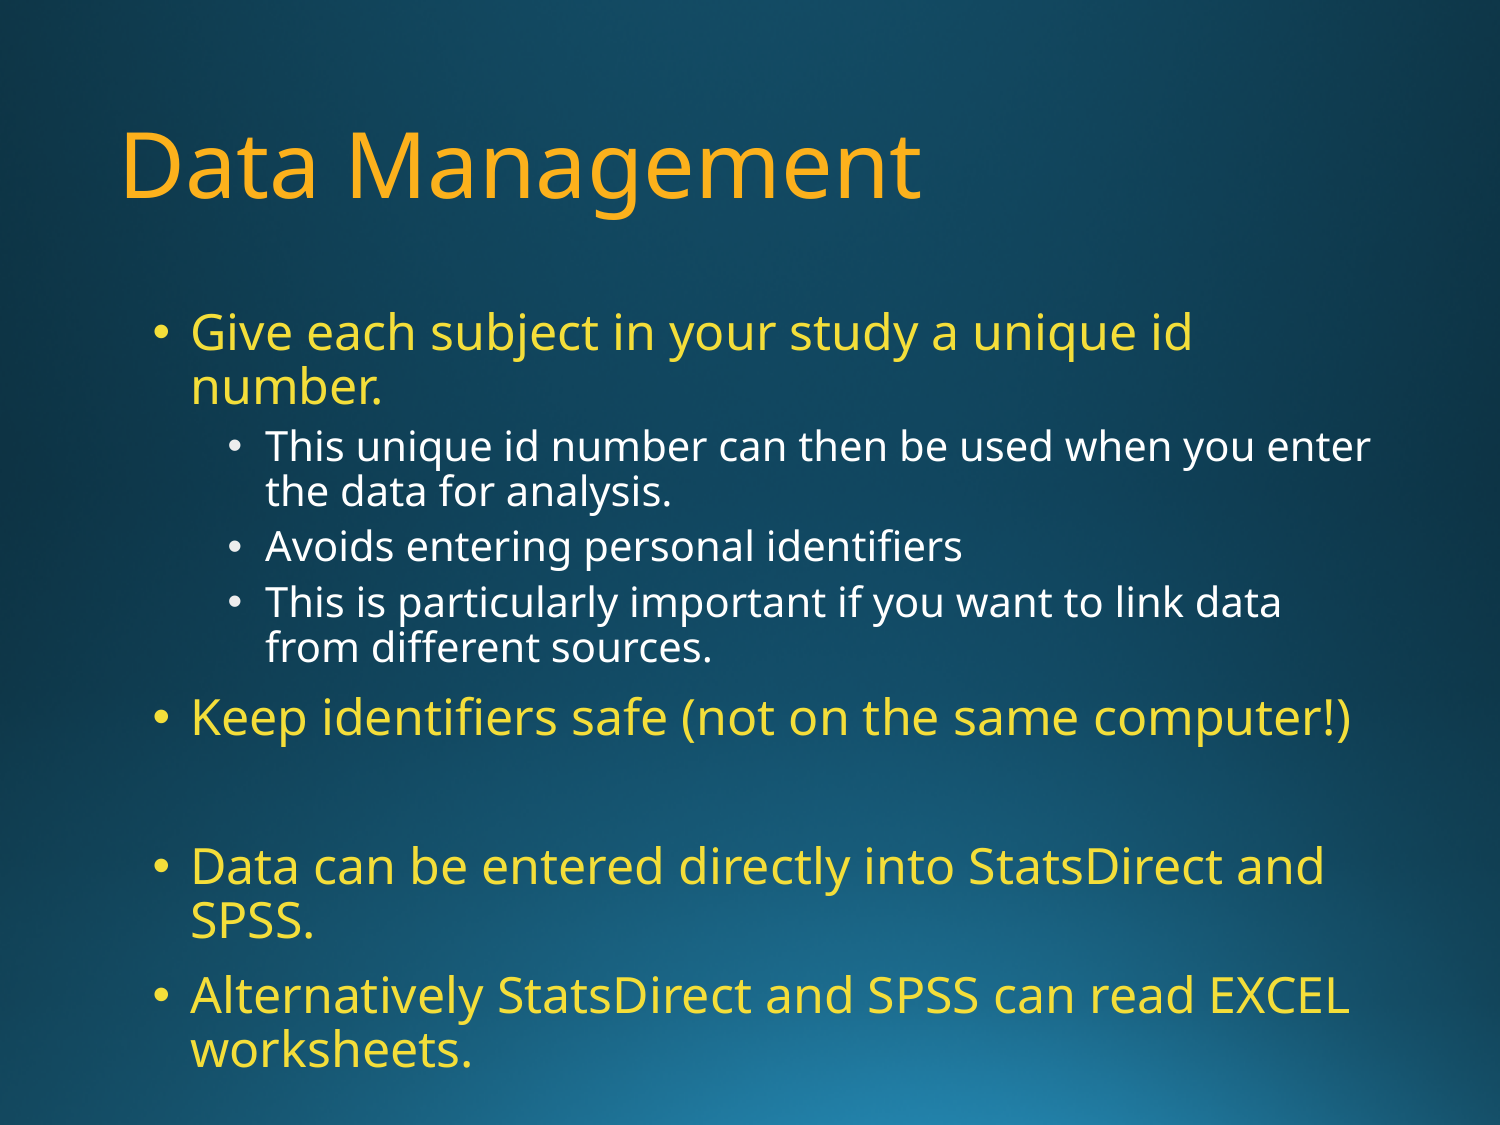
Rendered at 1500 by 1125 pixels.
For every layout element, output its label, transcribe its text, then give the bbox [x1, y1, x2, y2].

title Data Management [103, 59, 1397, 278]
list Give each subject in your study a unique id number. This unique id number can then be used when you enter the data for analysis. Avoids entering personal identifiers This is particularly important if you want to link data from different sources. Keep identifiers safe (not on the same computer!) Data can be entered directly into StatsDirect and SPSS. Alternatively StatsDirect and SPSS can read EXCEL worksheets. [137, 299, 1397, 1014]
picture [0, 0, 1500, 1125]
